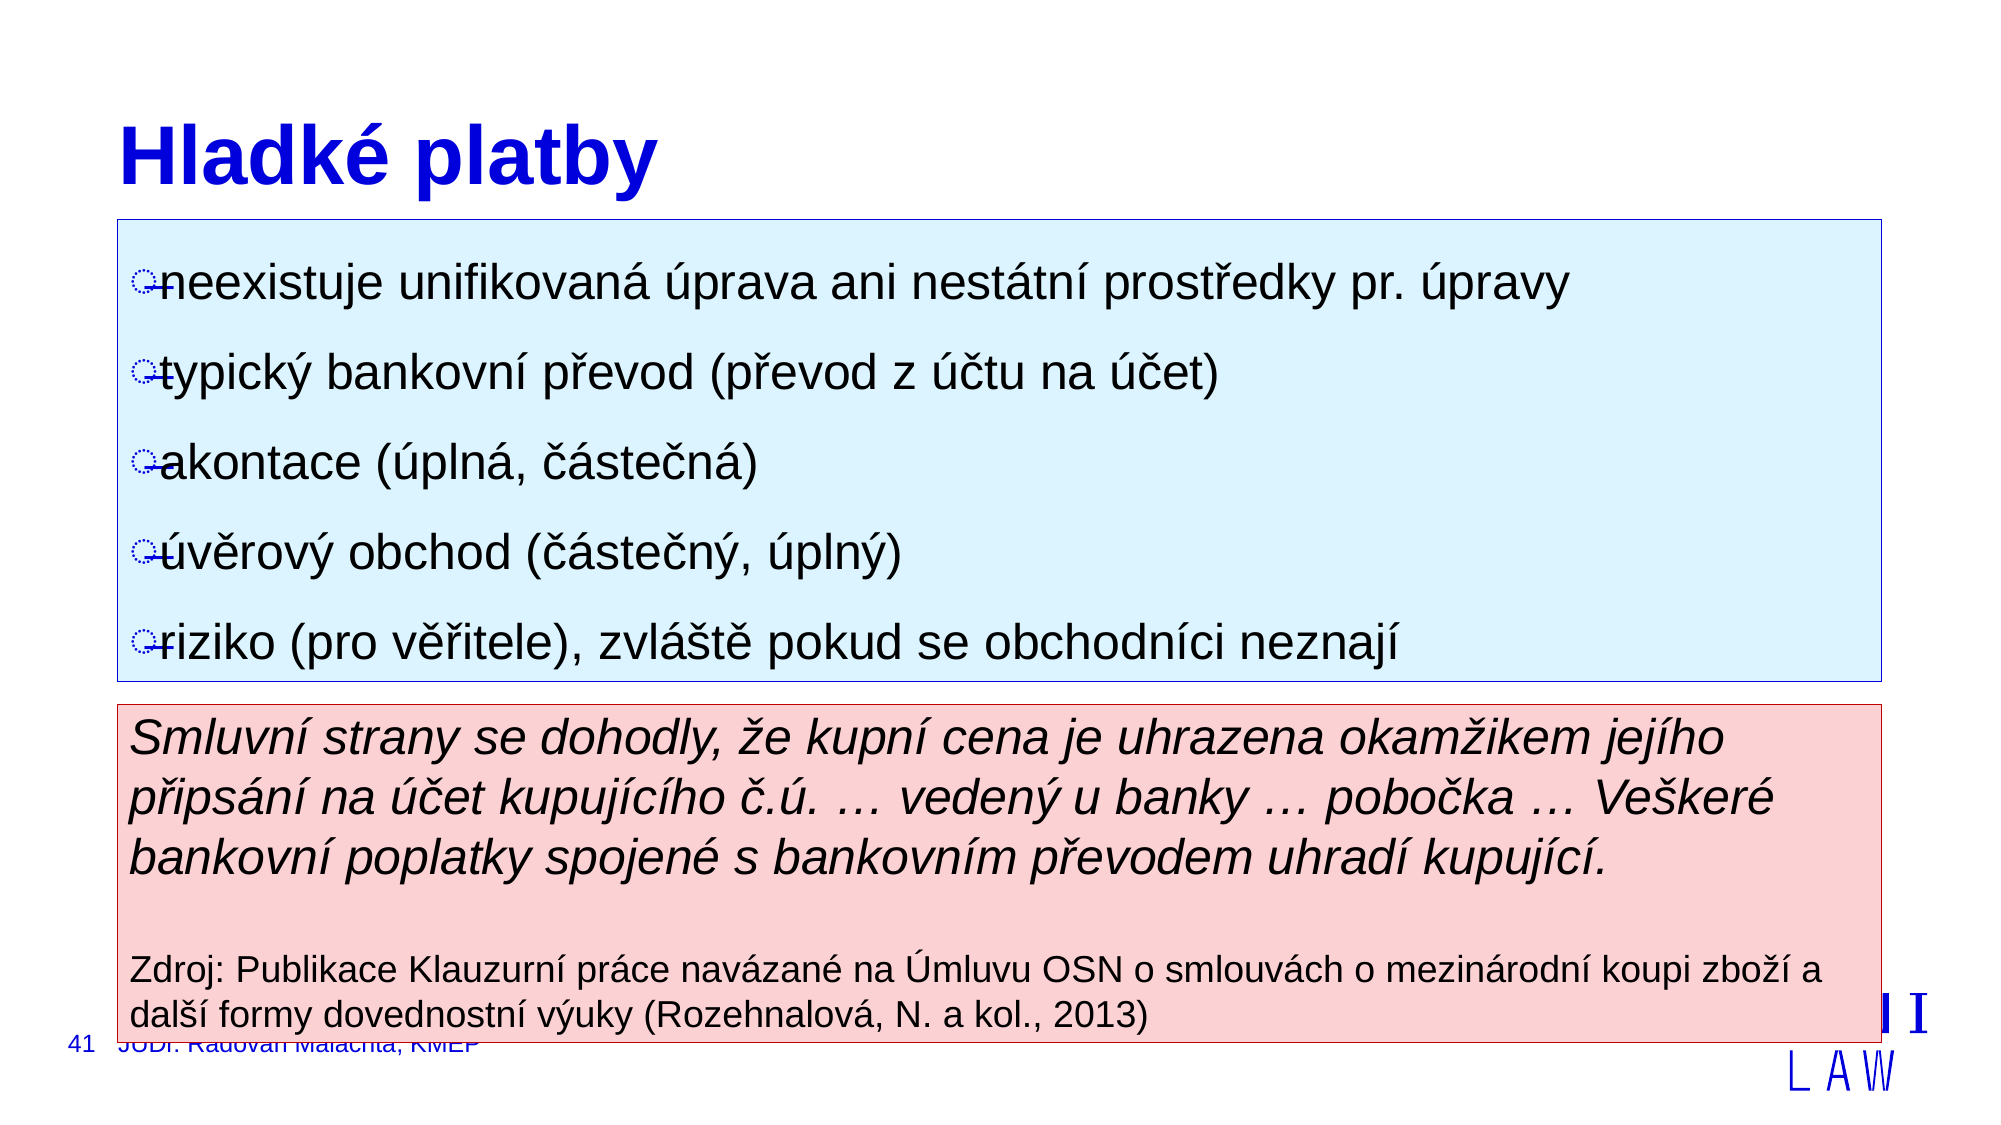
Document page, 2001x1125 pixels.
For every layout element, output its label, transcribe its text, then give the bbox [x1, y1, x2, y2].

slide_number 41 [67, 1021, 110, 1063]
text_box Smluvní strany se dohodly, že kupní cena je uhrazena okamžikem jejího připsání na účet kupujícího č.ú. … vedený u banky … pobočka … Veškeré bankovní poplatky spojené s bankovním převodem uhradí kupující. Zdroj: Publikace Klauzurní práce navázané na Úmluvu OSN o smlouvách o mezinárodní koupi zboží a další formy dovednostní výuky (Rozehnalová, N. a kol., 2013) [117, 704, 1882, 1043]
footer JUDr. Radovan Malachta, KMEP [118, 1043, 1418, 1063]
list neexistuje unifikovaná úprava ani nestátní prostředky pr. úpravy typický bankovní převod (převod z účtu na účet) akontace (úplná, částečná) úvěrový obchod (částečný, úplný) riziko (pro věřitele), zvláště pokud se obchodníci neznají [117, 219, 1882, 682]
title Hladké platby [118, 118, 1883, 193]
